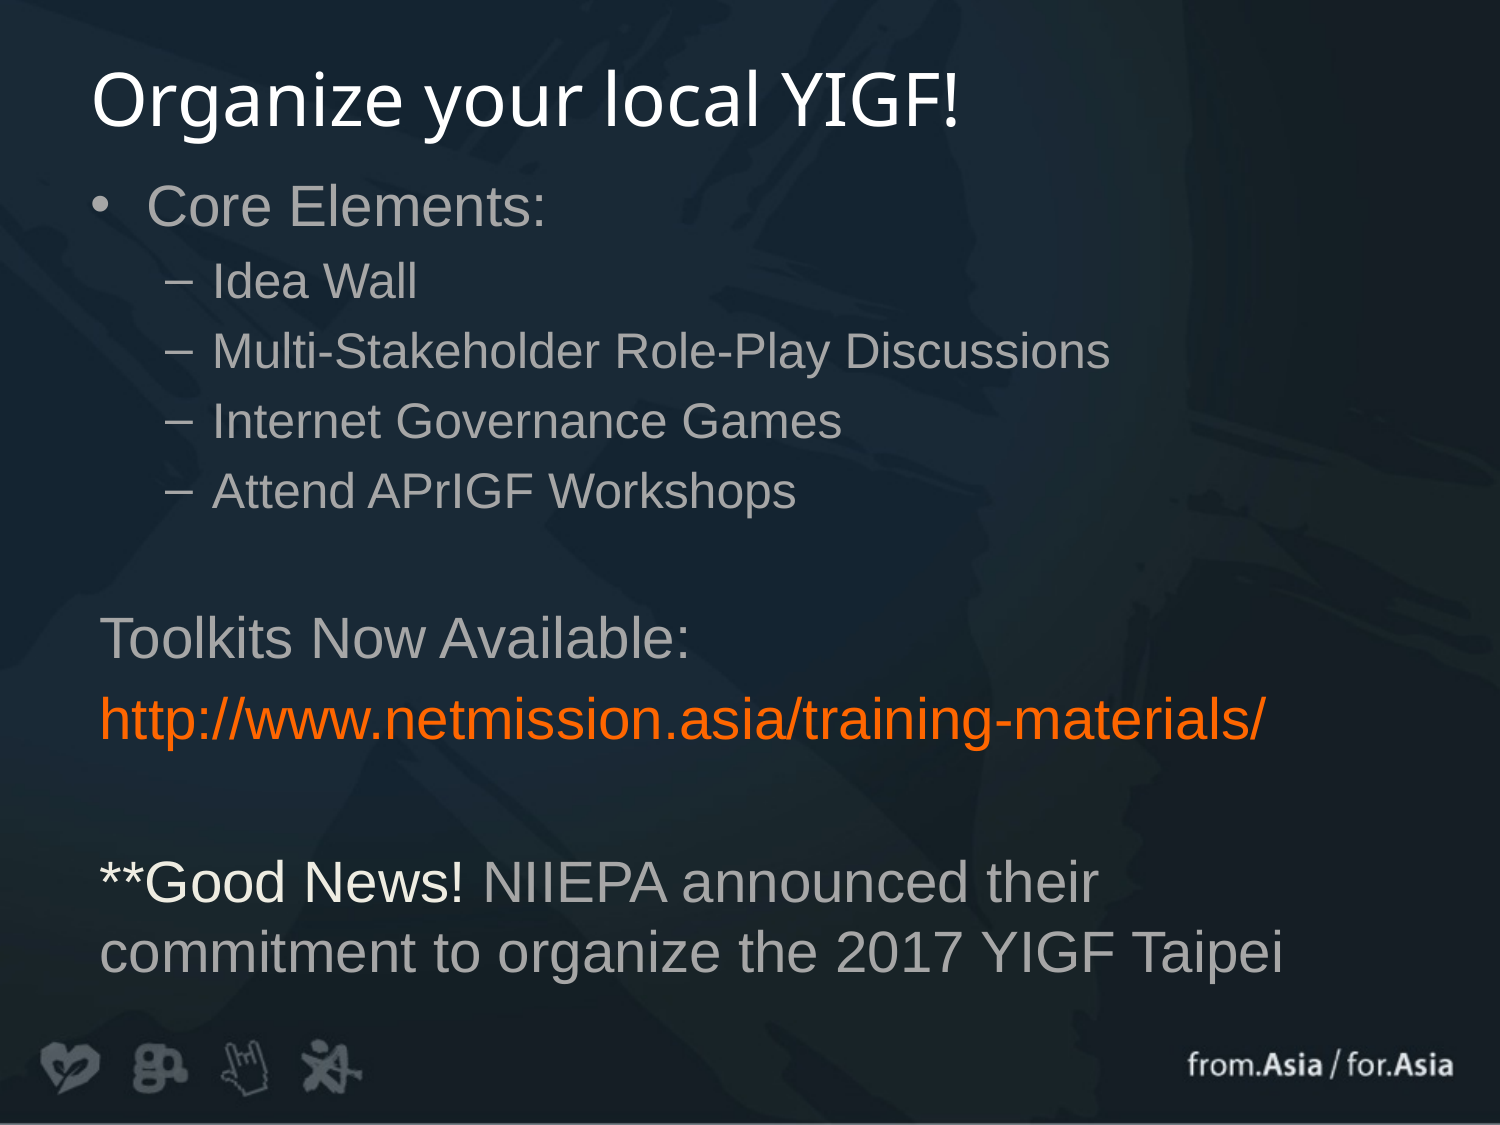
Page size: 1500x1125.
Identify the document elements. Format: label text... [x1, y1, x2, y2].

title Organize your local YIGF! [75, 45, 1425, 149]
list Core Elements: Idea Wall Multi-Stakeholder Role-Play Discussions Internet Governance Games Attend APrIGF Workshops Toolkits Now Available: http://www.netmission.asia/training-materials/ **Good News! NIIEPA announced their commitment to organize the 2017 YIGF Taipei [75, 160, 1425, 1035]
picture [0, 0, 1500, 1125]
